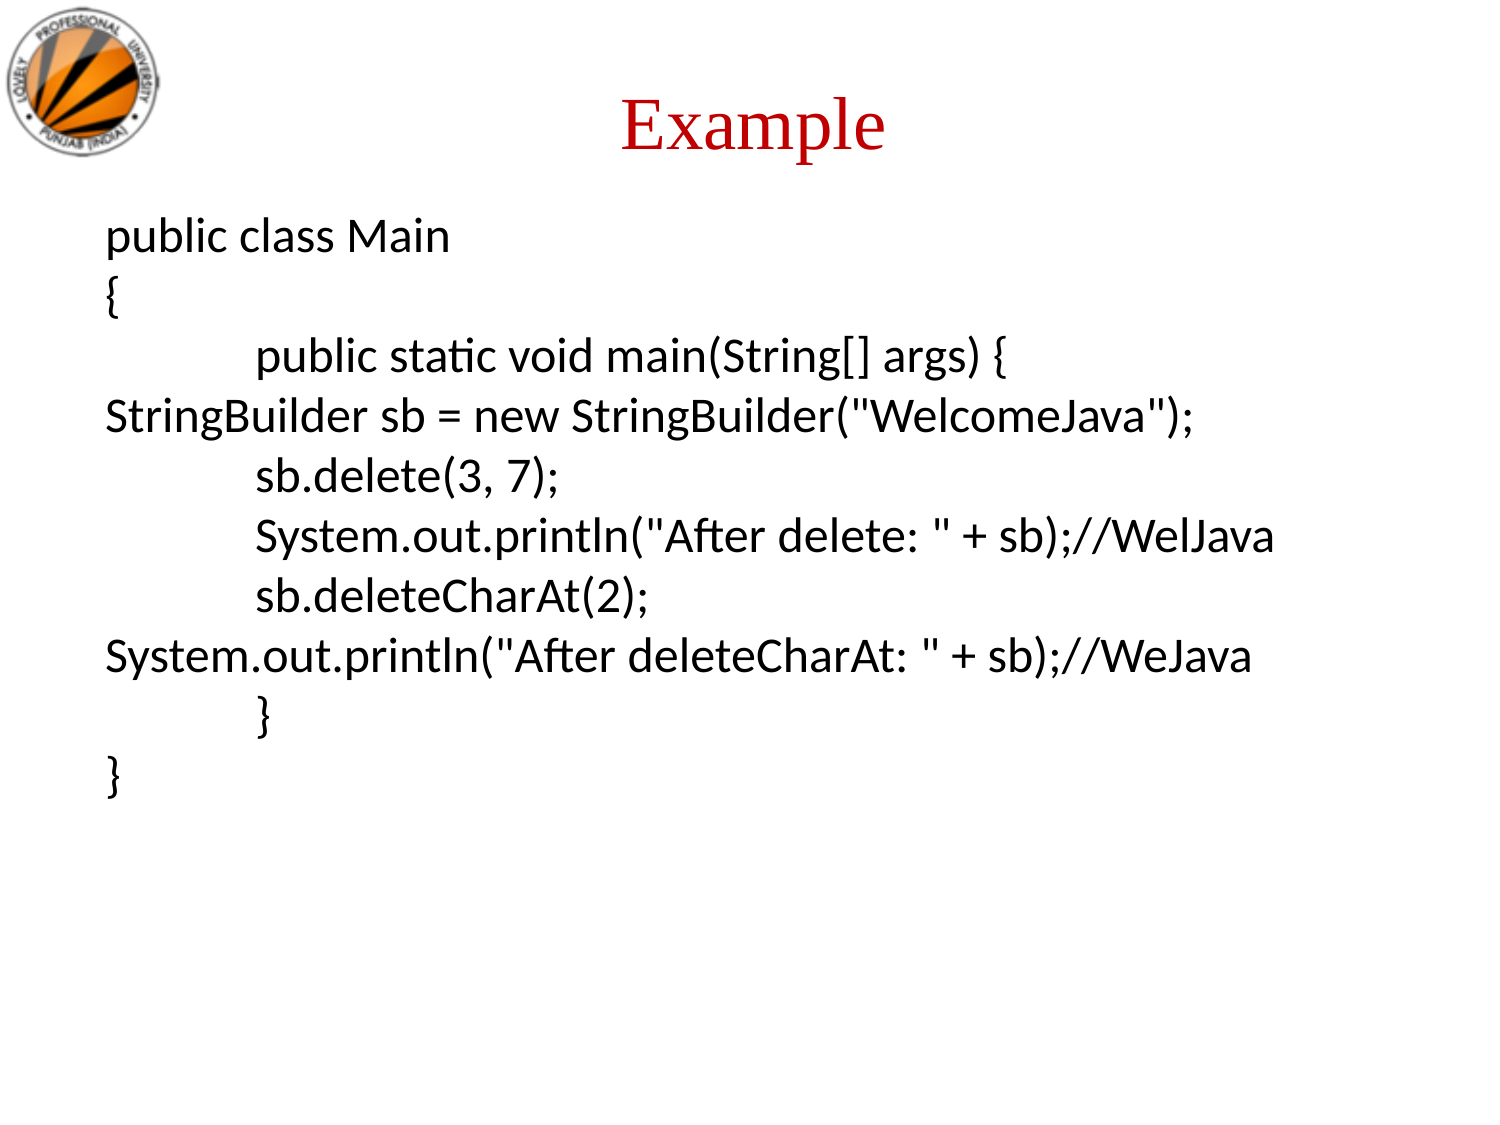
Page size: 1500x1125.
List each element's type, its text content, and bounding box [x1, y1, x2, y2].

text_box Example [82, 0, 1425, 173]
text_box public class Main { public static void main(String[] args) { StringBuilder sb = new StringBuilder("WelcomeJava"); sb.delete(3, 7); System.out.println("After delete: " + sb);//WelJava sb.deleteCharAt(2); System.out.println("After deleteCharAt: " + sb);//WeJava } } [74, 187, 1418, 987]
picture [0, 0, 163, 163]
